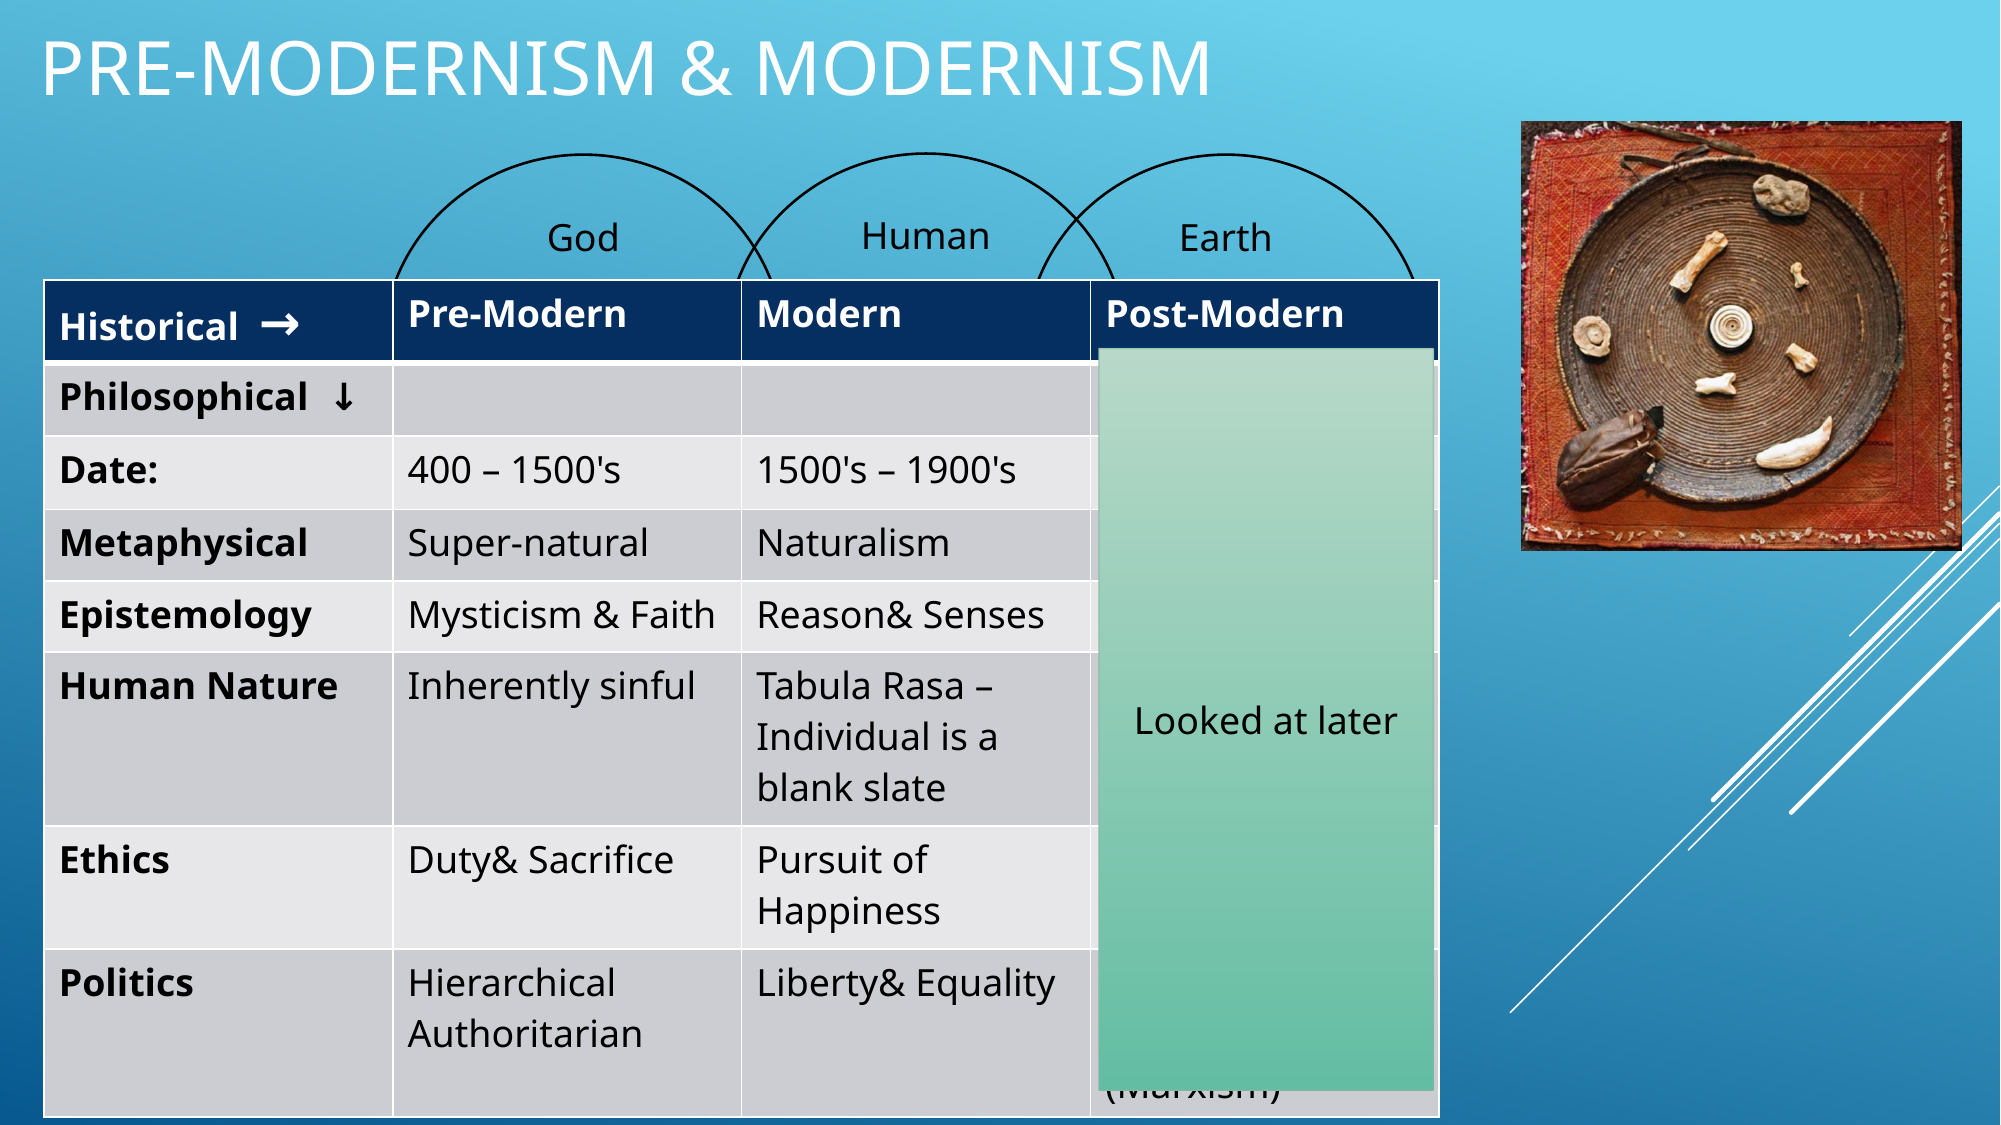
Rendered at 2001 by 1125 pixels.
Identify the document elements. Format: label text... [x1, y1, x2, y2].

table_cell 1900's - Present [1091, 437, 1098, 509]
table_header Pre-Modern [394, 281, 741, 360]
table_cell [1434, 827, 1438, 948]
table_cell Group determinism [1091, 653, 1098, 825]
text_box Looked at later [1098, 348, 1434, 1091]
table_cell Metaphysical [45, 510, 392, 580]
table_cell Pursuit of Happiness [742, 827, 1090, 948]
table_cell [742, 366, 1090, 435]
table_cell Super-natural [394, 510, 741, 580]
table_cell [1434, 366, 1438, 435]
table_cell Skepticism [1091, 582, 1098, 651]
table_cell Duty& Sacrifice [394, 827, 741, 948]
table_cell Inherently sinful [394, 653, 741, 825]
table_cell Politics [45, 950, 392, 1116]
table_header Post-Modern [1091, 281, 1438, 360]
table_cell Anti-realist [1091, 510, 1098, 580]
text_box God [394, 165, 754, 279]
table_cell Epistemology [45, 582, 392, 651]
table_header Modern [742, 281, 1090, 360]
text_box Human [737, 165, 1115, 279]
table_cell Anti-realist [1434, 510, 1438, 580]
text_box Earth [1076, 165, 1415, 279]
table_cell 400 – 1500's [394, 437, 741, 509]
title Pre-Modernism & Modernism [25, 0, 1426, 165]
table_cell Human Nature [45, 653, 392, 825]
table_cell [394, 366, 741, 435]
table_cell Socialism – highly politicized (Marxism) [1091, 950, 1438, 1116]
table_cell [1091, 366, 1098, 435]
table_cell Group determinism [1434, 653, 1438, 825]
table_header Historical → [45, 281, 392, 360]
table_cell 1500's – 1900's [742, 437, 1090, 509]
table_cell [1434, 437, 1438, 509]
table_cell Date: [45, 437, 392, 509]
table_cell Liberty& Equality [742, 950, 1090, 1116]
table_cell Skepticism [1434, 582, 1438, 651]
table_cell Mysticism & Faith [394, 582, 741, 651]
table_cell Philosophical ↓ [45, 366, 392, 435]
picture [1521, 120, 1962, 552]
table_cell Reason& Senses [742, 582, 1090, 651]
table_cell Naturalism [742, 510, 1090, 580]
table_cell Flawed humanity in conflict [1091, 827, 1098, 948]
table_cell Hierarchical Authoritarian [394, 950, 741, 1116]
table_cell Ethics [45, 827, 392, 948]
table_cell Tabula Rasa –Individual is a blank slate [742, 653, 1090, 825]
